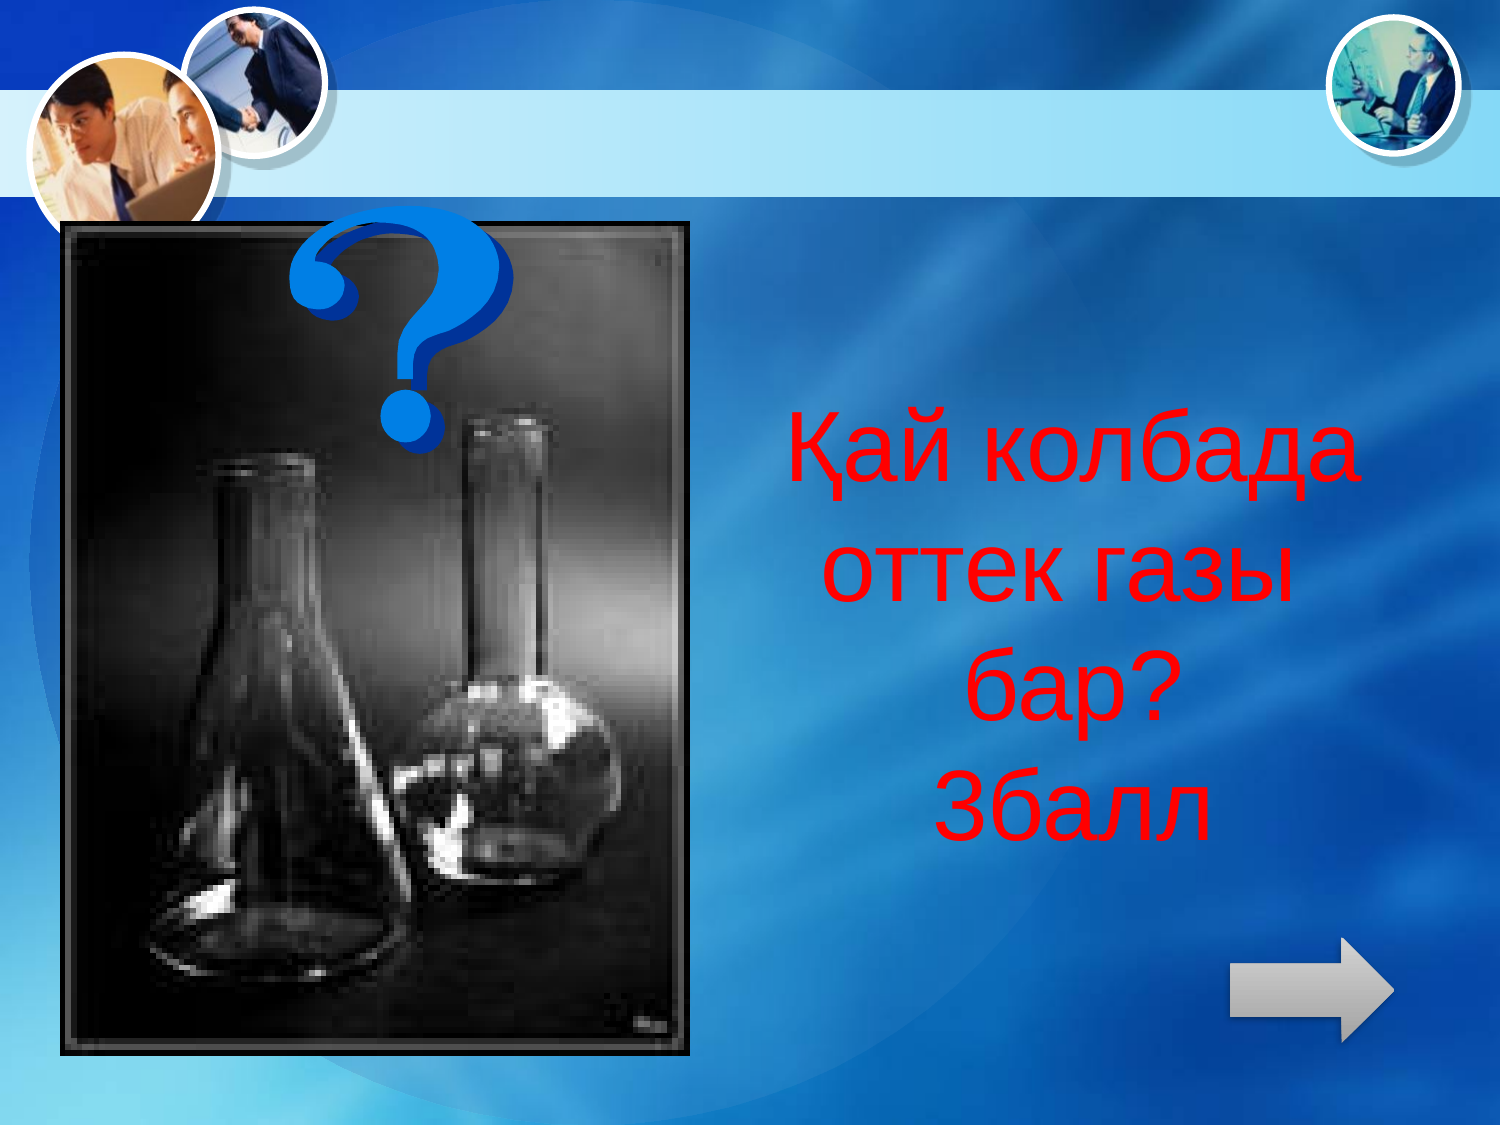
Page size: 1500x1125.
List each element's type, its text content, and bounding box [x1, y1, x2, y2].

picture [0, 196, 1500, 1125]
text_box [289, 205, 514, 454]
picture [1333, 21, 1455, 150]
picture [0, 0, 1500, 90]
text_box [1230, 937, 1395, 1043]
picture [33, 58, 215, 222]
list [59, 220, 691, 1056]
picture [187, 13, 321, 152]
text_box Қай колбада оттек газы бар? 3балл [698, 373, 1449, 869]
